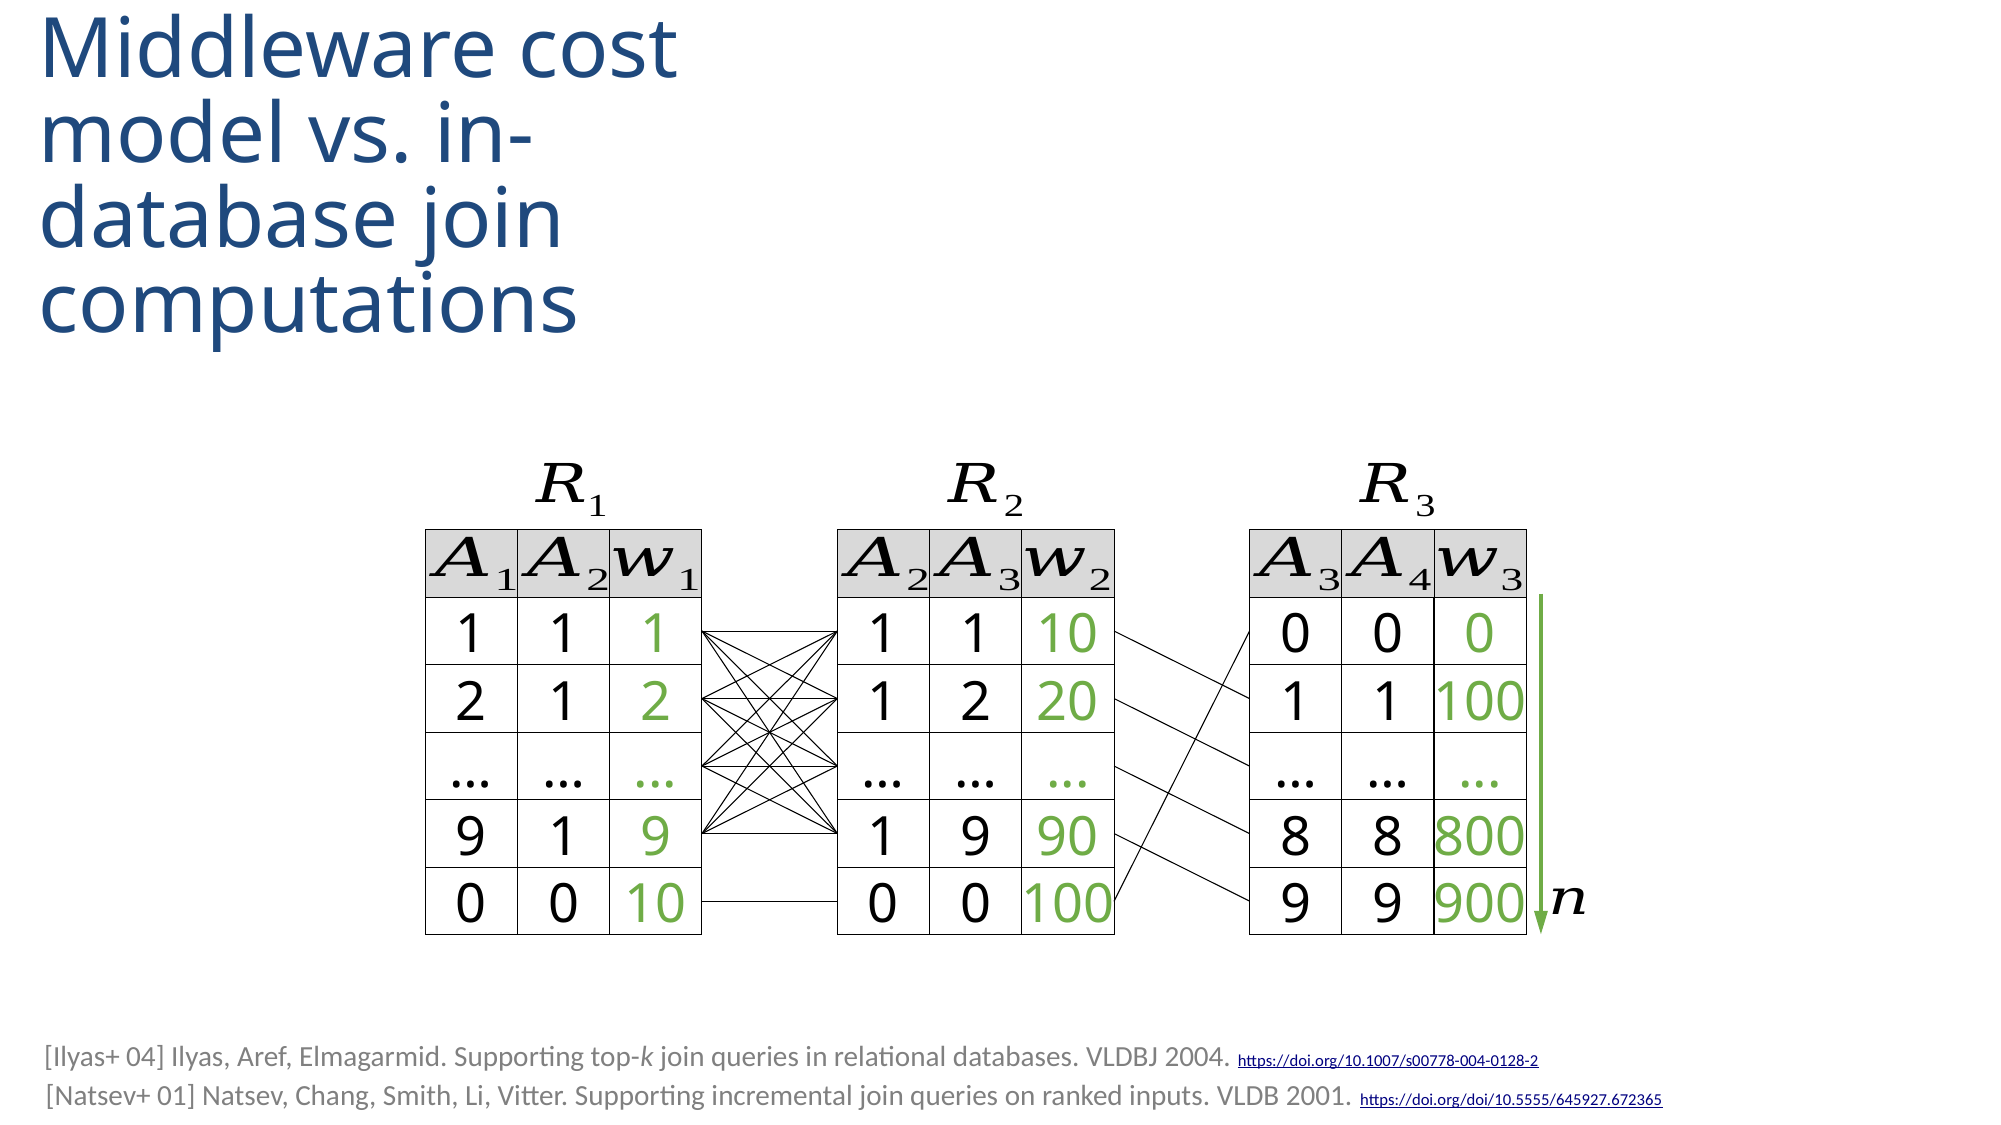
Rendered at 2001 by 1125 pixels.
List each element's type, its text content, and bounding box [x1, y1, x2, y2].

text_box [1113, 698, 1250, 765]
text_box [424, 529, 703, 935]
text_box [1113, 833, 1250, 902]
text_box [Natsev+ 01] Natsev, Chang, Smith, Li, Vitter. Supporting incremental join queries on ranked inputs. VLDB 2001. https://doi.org/doi/10.5555/645927.672365 [45, 1076, 1667, 1112]
title Middleware cost model vs. in-database join computations [38, 9, 888, 83]
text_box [1113, 765, 1250, 833]
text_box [701, 630, 838, 834]
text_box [837, 529, 1115, 935]
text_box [1118, 630, 1244, 697]
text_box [1249, 529, 1527, 935]
text_box [Ilyas+ 04] Ilyas, Aref, Elmagarmid. Supporting top-k join queries in relational databases. VLDBJ 2004. https://doi.org/10.1007/s00778-004-0128-2 [44, 1036, 1546, 1072]
